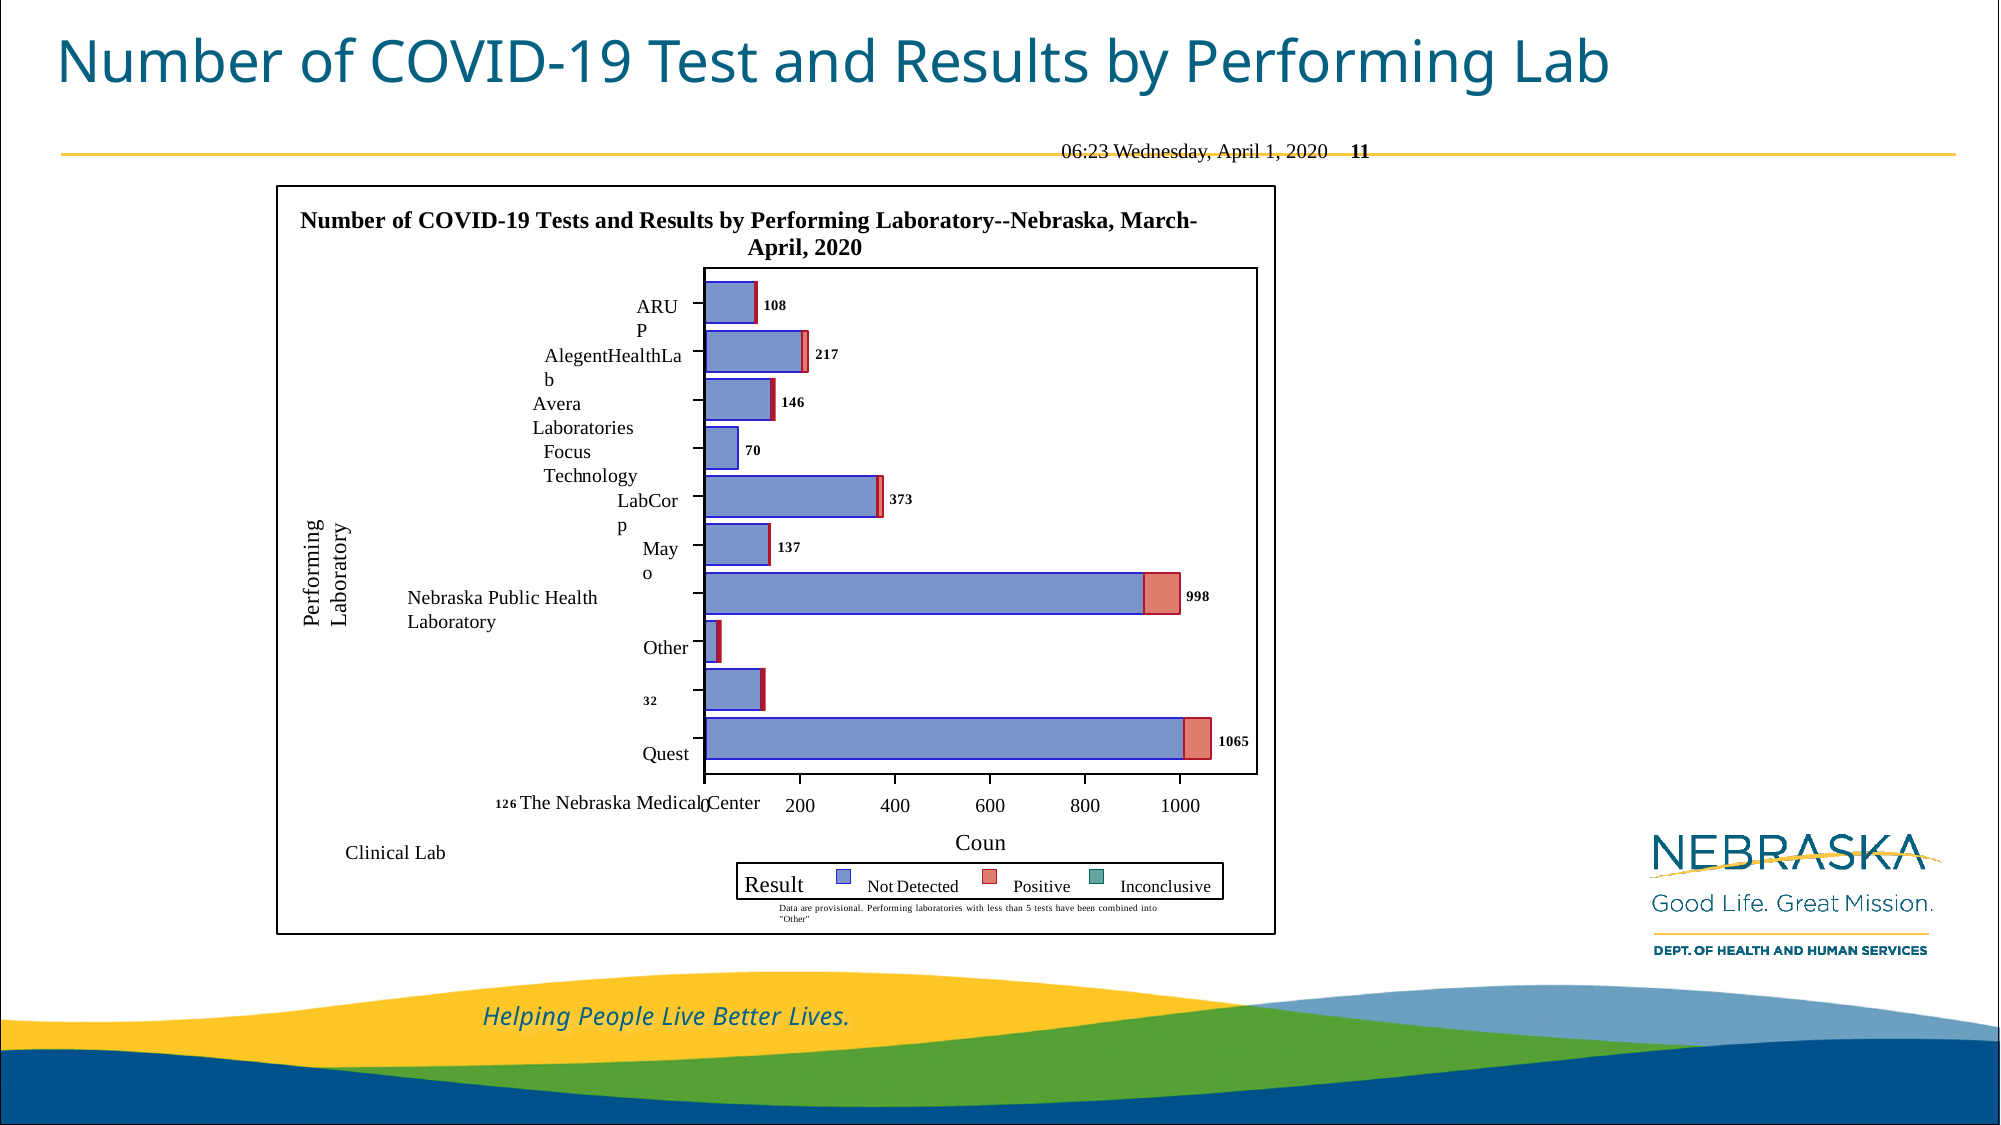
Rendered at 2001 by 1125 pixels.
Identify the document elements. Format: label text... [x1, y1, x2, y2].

text_box 70 [745, 440, 761, 459]
text_box [705, 475, 877, 517]
text_box 600 Count [952, 792, 1010, 861]
text_box 1065 [1218, 731, 1250, 750]
text_box [877, 475, 883, 517]
text_box [705, 523, 769, 565]
text_box ARUP [636, 293, 688, 342]
text_box 06:23 Wednesday, April 1, 2020 11 Number of COVID-19 Tests and Results by Performing Laboratory--Nebraska, March-April, 2020 [300, 138, 1378, 261]
text_box 1000 [1160, 792, 1201, 841]
text_box Nebraska Public Health Laboratory [407, 584, 689, 633]
text_box [706, 331, 802, 372]
text_box AlegentHealthLab [544, 342, 688, 391]
text_box 137 [777, 537, 801, 556]
text_box 108 [763, 295, 787, 314]
text_box LabCorp [617, 487, 688, 536]
text_box 998 [1186, 586, 1210, 605]
text_box 200 [785, 792, 816, 841]
text_box [1184, 717, 1212, 759]
text_box [705, 427, 739, 470]
text_box Mayo [642, 536, 688, 584]
text_box Other 32 Quest 126 The Nebraska Medical Center Clinical Lab [345, 632, 796, 864]
text_box [1144, 573, 1180, 614]
text_box [705, 379, 770, 421]
text_box 0 [700, 792, 711, 817]
text_box [705, 281, 755, 323]
text_box [770, 377, 776, 421]
text_box [716, 619, 722, 632]
picture [1, 0, 1998, 1124]
text_box [705, 573, 1144, 614]
text_box [802, 331, 809, 372]
text_box 146 [781, 392, 805, 411]
text_box Result Not Detected Positive Inconclusive [737, 862, 1224, 899]
text_box 373 [889, 489, 913, 508]
text_box [705, 268, 1257, 773]
text_box 217 [815, 344, 839, 363]
text_box 400 [880, 792, 911, 841]
text_box [796, 717, 1184, 759]
title Number of COVID-19 Test and Results by Performing Lab [41, 18, 1938, 133]
text_box [277, 185, 1276, 934]
text_box Focus Technology [543, 438, 689, 487]
text_box Performing Laboratory [295, 411, 323, 630]
text_box Avera Laboratories [532, 390, 688, 439]
text_box 800 [1070, 792, 1101, 841]
text_box Data are provisional. Performing laboratories with less than 5 tests have been combined into "Other" [779, 901, 1183, 925]
text_box [705, 621, 716, 632]
